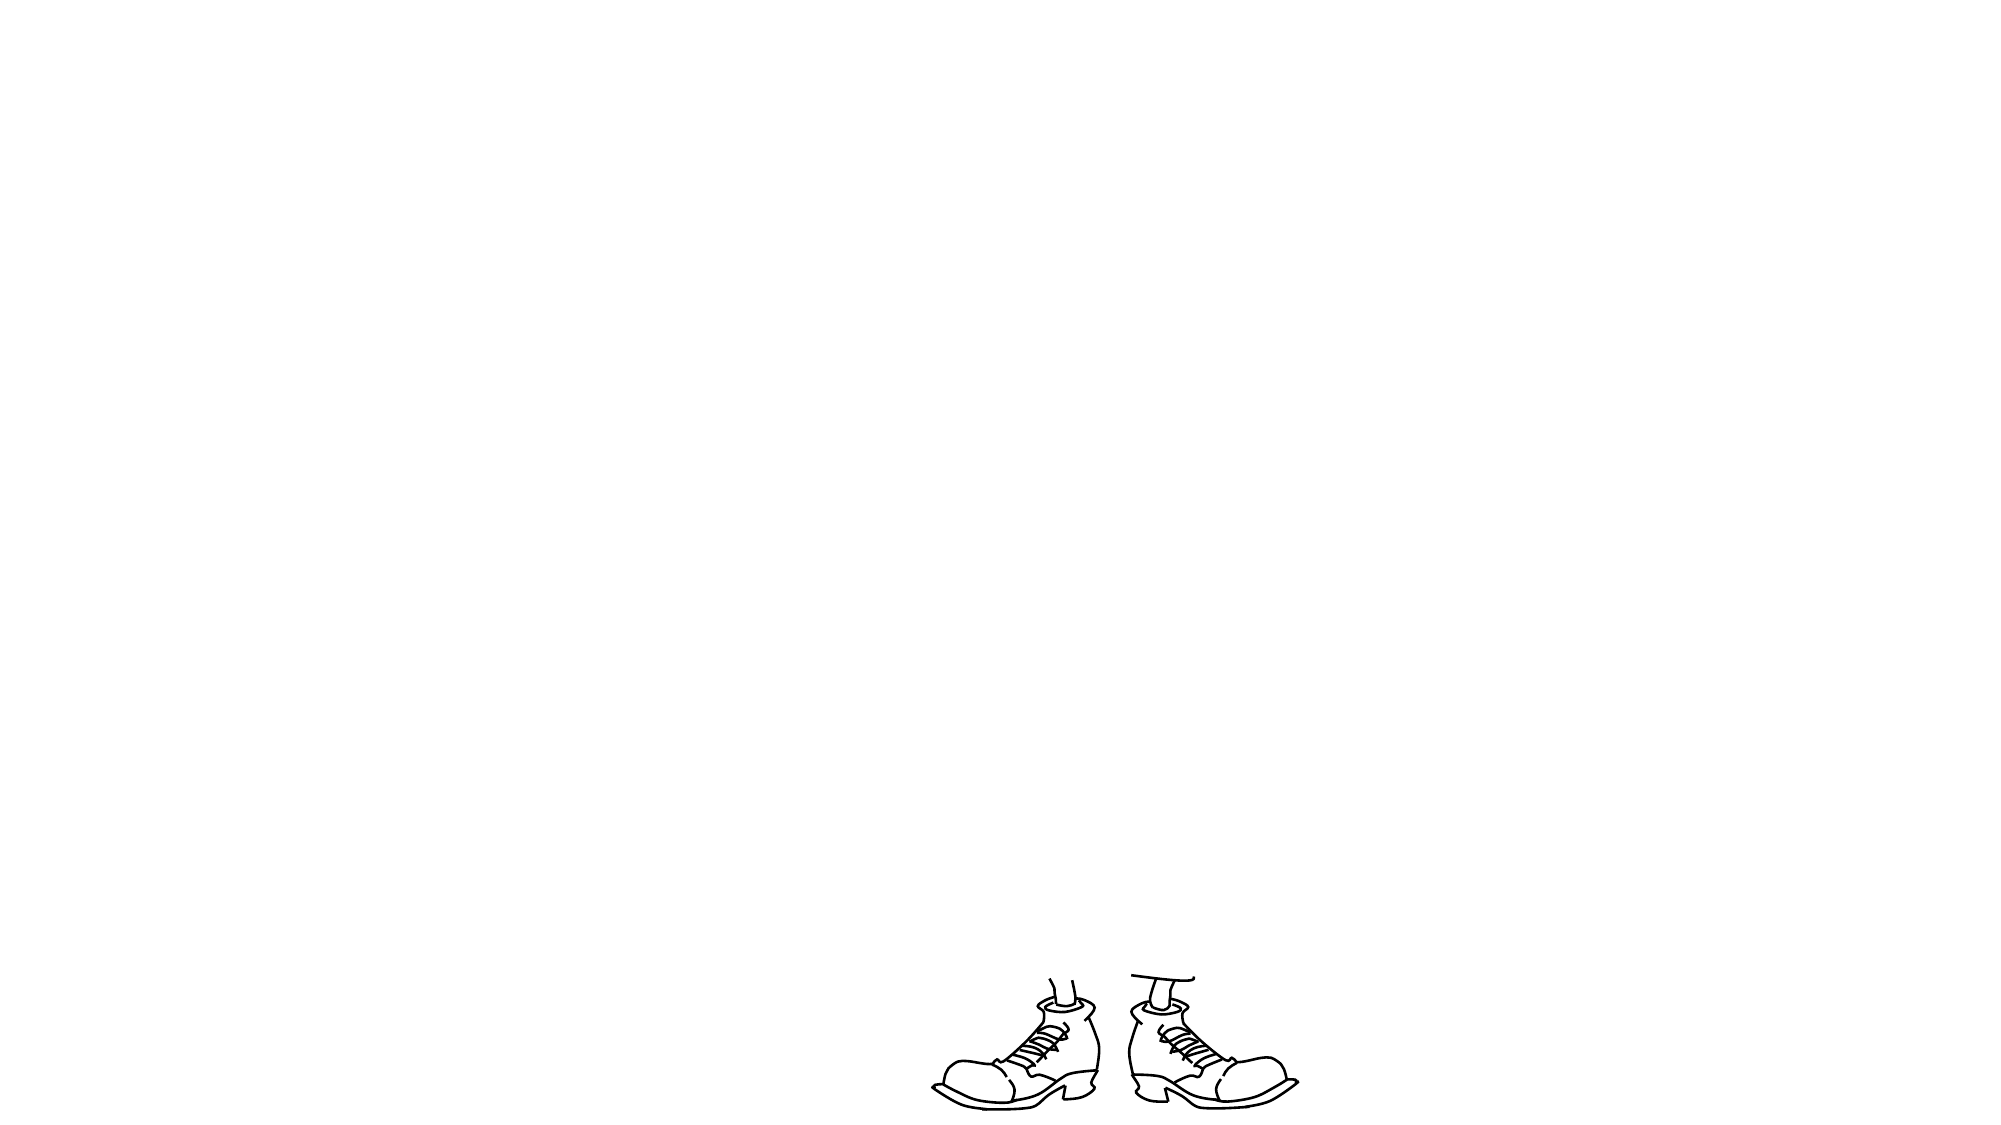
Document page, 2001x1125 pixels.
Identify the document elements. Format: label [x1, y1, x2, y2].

picture [842, 24, 1316, 1112]
